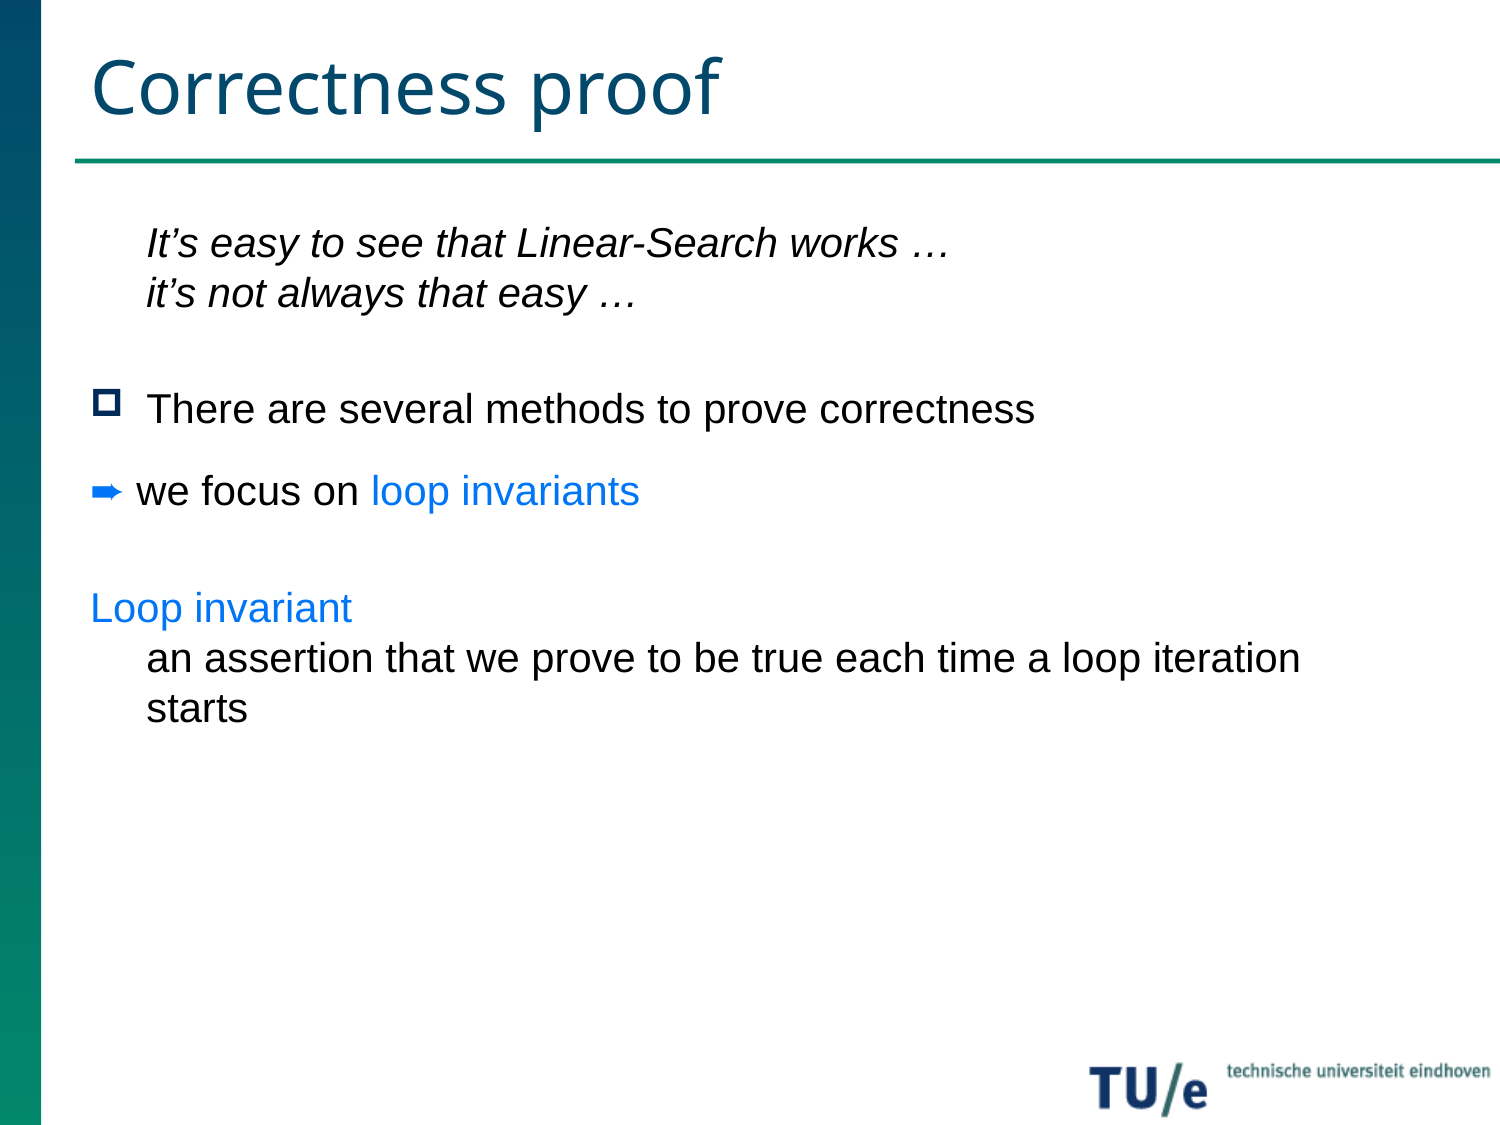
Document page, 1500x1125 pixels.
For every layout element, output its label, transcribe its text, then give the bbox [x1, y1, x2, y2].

list It’s easy to see that Linear-Search works … it’s not always that easy … There are several methods to prove correctness ➨ we focus on loop invariants Loop invariant an assertion that we prove to be true each time a loop iteration starts [74, 207, 1414, 1036]
title Correctness proof [74, 30, 1468, 138]
picture [1080, 1042, 1495, 1125]
